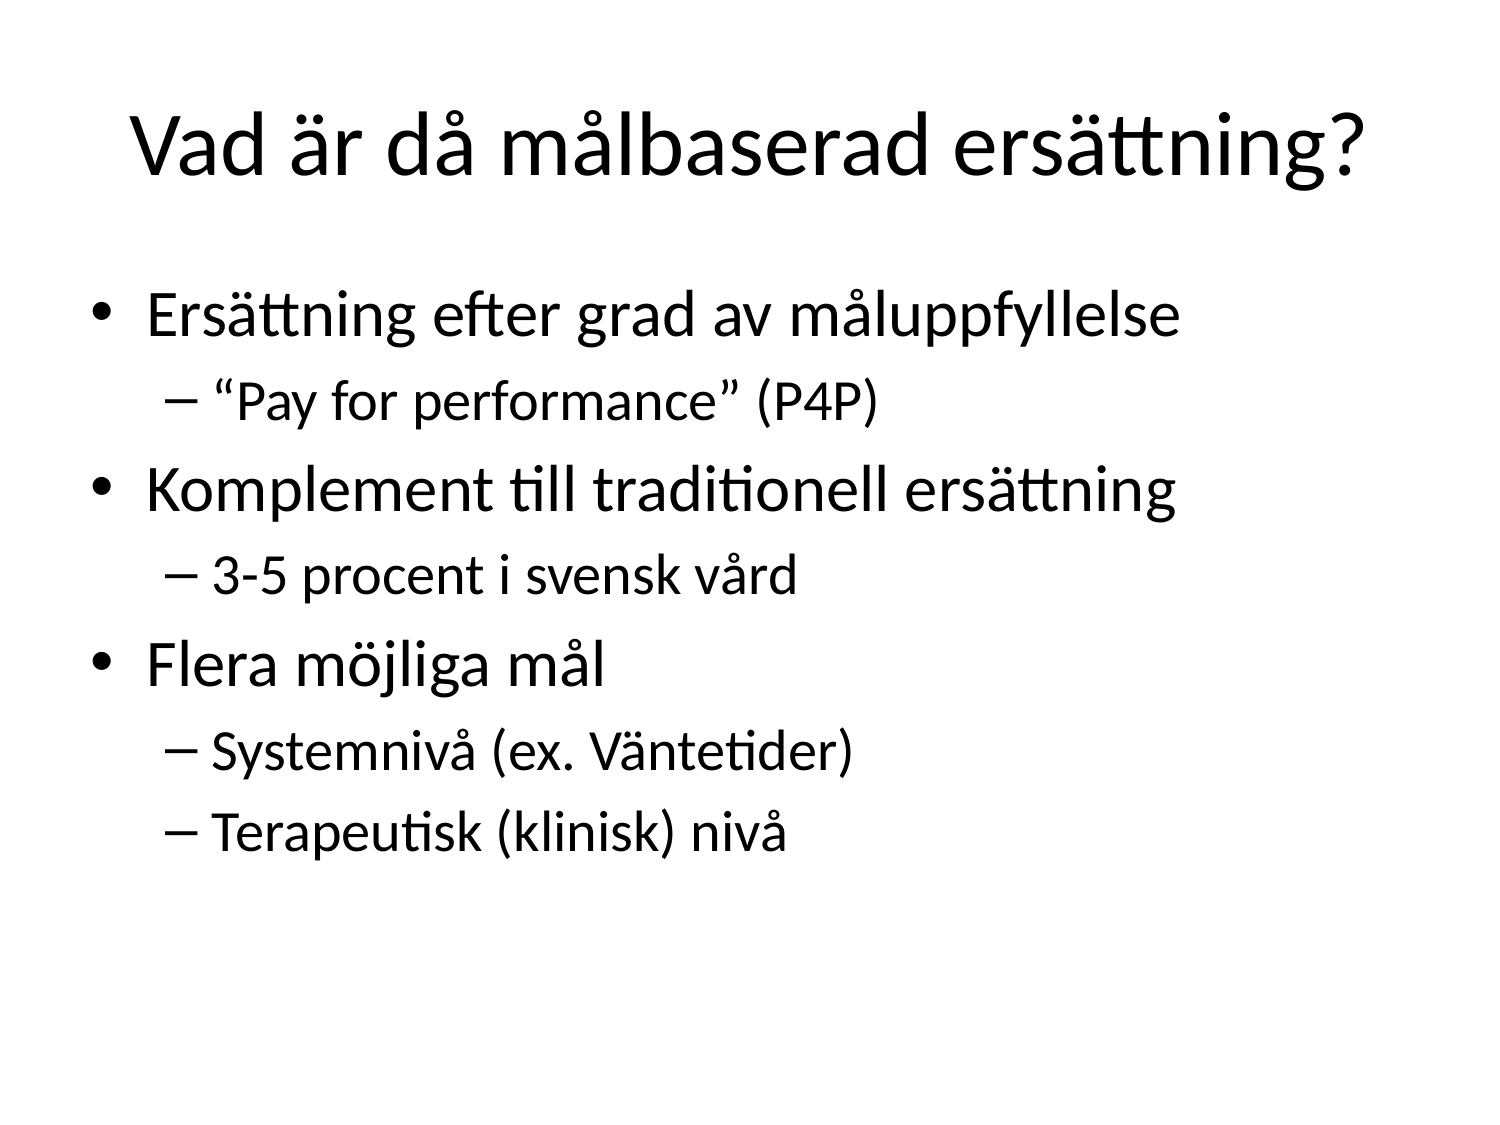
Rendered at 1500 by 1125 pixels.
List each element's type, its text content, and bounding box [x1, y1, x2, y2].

title Vad är då målbaserad ersättning? [74, 44, 1426, 233]
list Ersättning efter grad av måluppfyllelse “Pay for performance” (P4P) Komplement till traditionell ersättning 3-5 procent i svensk vård Flera möjliga mål Systemnivå (ex. Väntetider) Terapeutisk (klinisk) nivå [74, 262, 1426, 1006]
